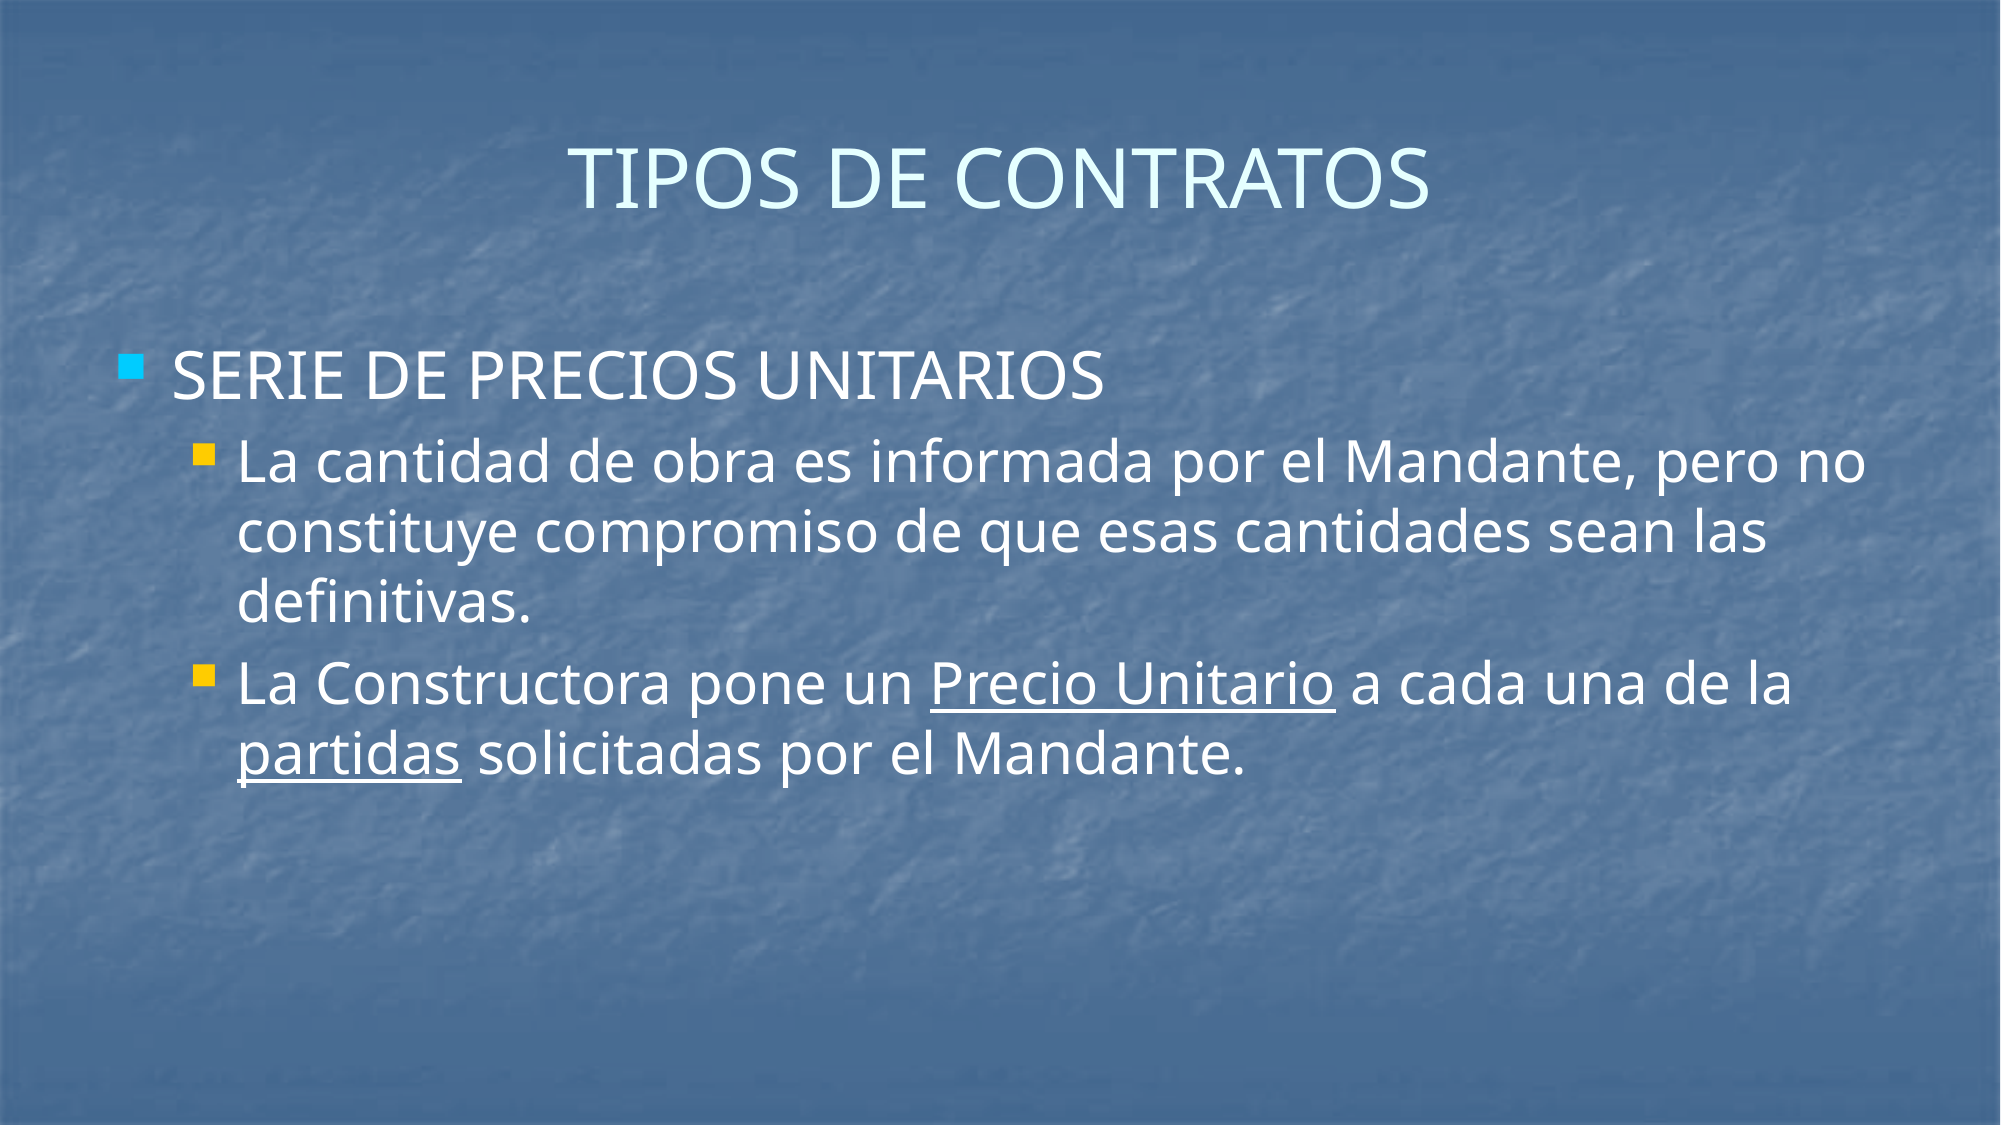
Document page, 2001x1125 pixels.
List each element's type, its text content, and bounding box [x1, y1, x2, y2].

title TIPOS DE CONTRATOS [99, 62, 1901, 288]
list SERIE DE PRECIOS UNITARIOS La cantidad de obra es informada por el Mandante, pero no constituye compromiso de que esas cantidades sean las definitivas. La Constructora pone un Precio Unitario a cada una de la partidas solicitadas por el Mandante. [99, 324, 1901, 1001]
